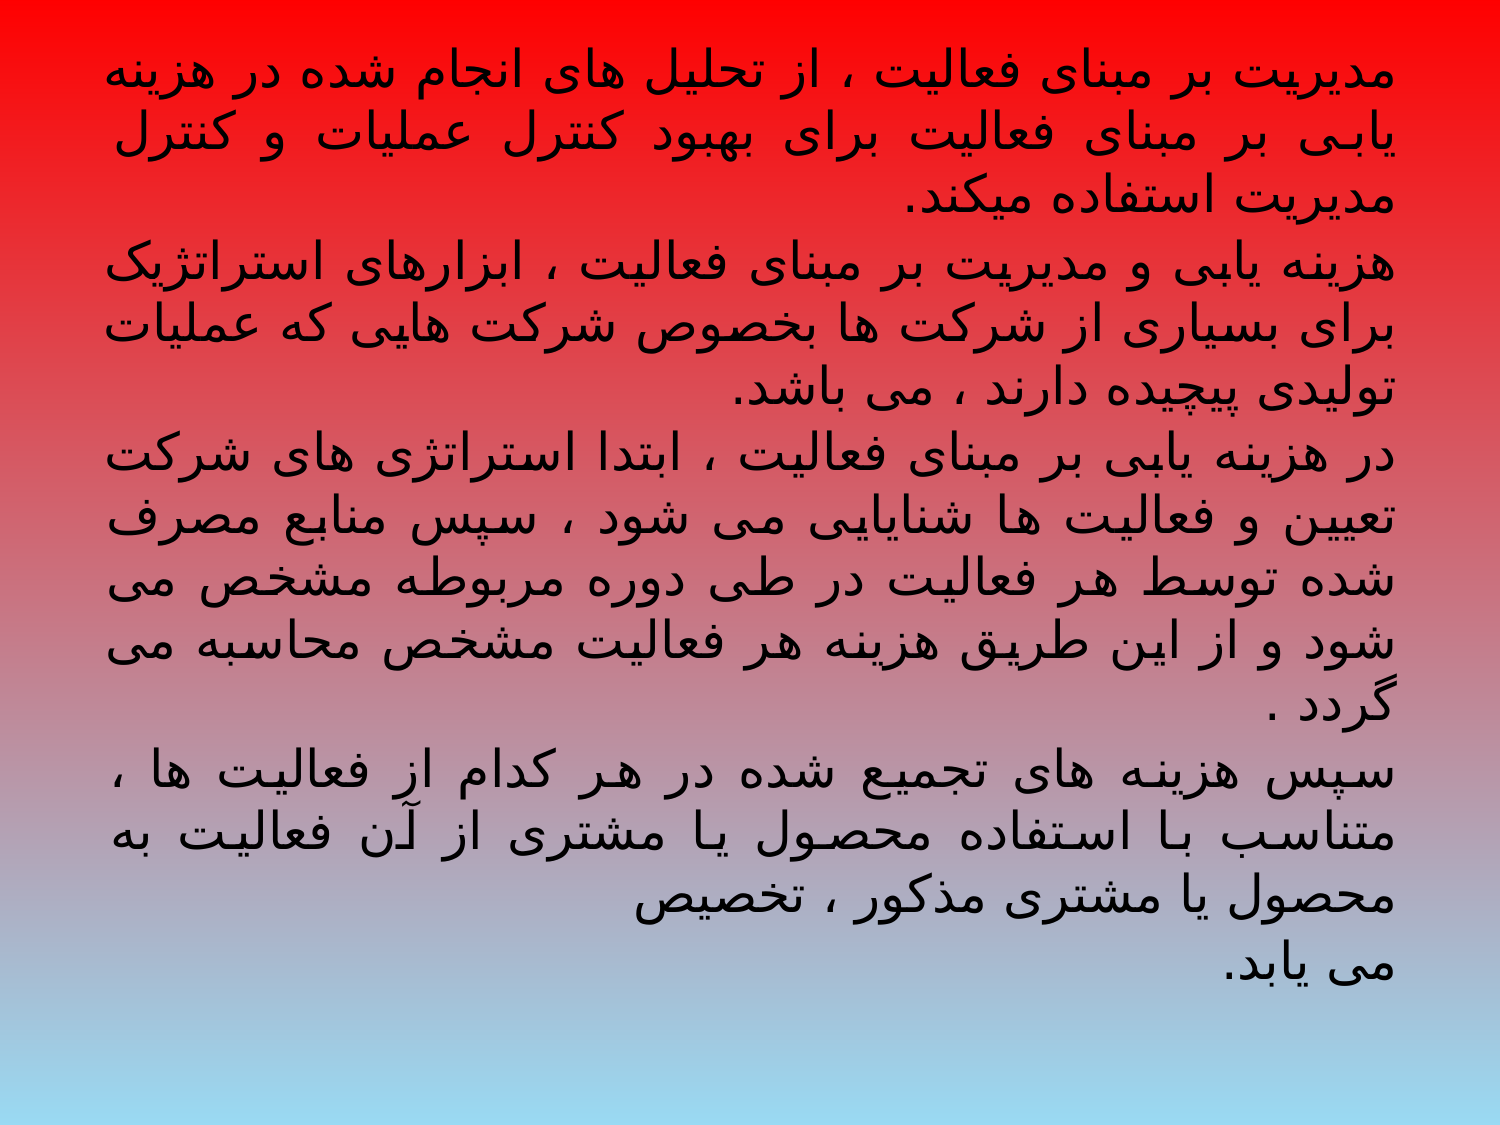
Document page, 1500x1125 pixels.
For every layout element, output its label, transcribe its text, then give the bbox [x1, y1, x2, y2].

subtitle مدیریت بر مبنای فعالیت ، از تحلیل های انجام شده در هزینه یابی بر مبنای فعالیت برای بهبود کنترل عملیات و کنترل مدیریت استفاده میکند. هزینه یابی و مدیریت بر مبنای فعالیت ، ابزارهای استراتژیک برای بسیاری از شرکت ها بخصوص شرکت هایی که عملیات تولیدی پیچیده دارند ، می باشد. در هزینه یابی بر مبنای فعالیت ، ابتدا استراتژی های شرکت تعیین و فعالیت ها شنایایی می شود ، سپس منابع مصرف شده توسط هر فعالیت در طی دوره مربوطه مشخص می شود و از این طریق هزینه هر فعالیت مشخص محاسبه می گردد . سپس هزینه های تجمیع شده در هر کدام از فعالیت ها ، متناسب با استفاده محصول یا مشتری از آن فعالیت به محصول یا مشتری مذکور ، تخصیص می یابد. [87, 99, 1413, 925]
